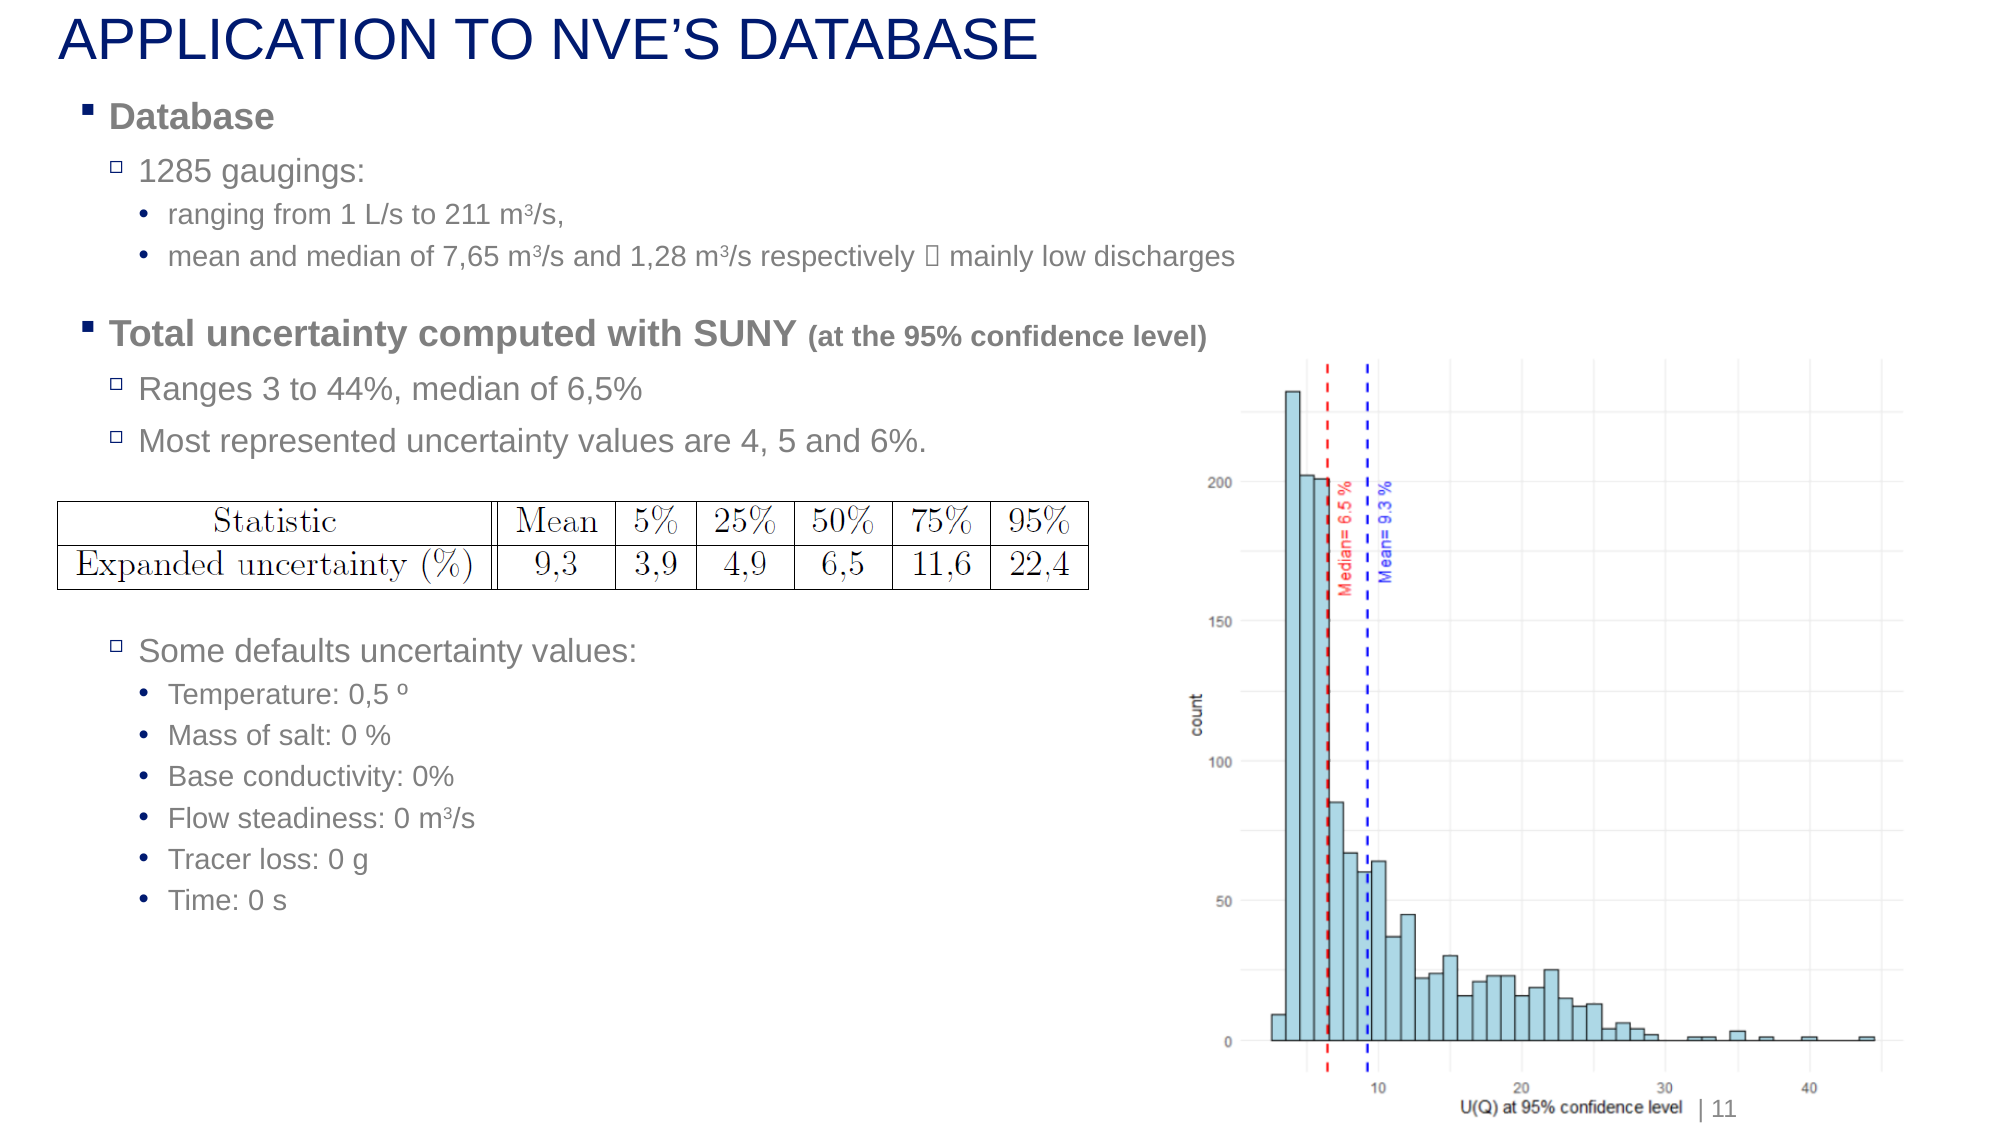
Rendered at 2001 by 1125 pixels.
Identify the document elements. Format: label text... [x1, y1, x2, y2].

text_box Database 1285 gaugings: ranging from 1 L/s to 211 m3/s, mean and median of 7,65 m3/s and 1,28 m3/s respectively  mainly low discharges Total uncertainty computed with SUNY (at the 95% confidence level) Ranges 3 to 44%, median of 6,5% Most represented uncertainty values are 4, 5 and 6%. Some defaults uncertainty values: Temperature: 0,5 º Mass of salt: 0 % Base conductivity: 0% Flow steadiness: 0 m3/s Tracer loss: 0 g Time: 0 s [73, 91, 1979, 1100]
text_box Application to NVE’s database [52, 1, 1980, 83]
picture [52, 497, 1095, 596]
picture [1181, 352, 1908, 1125]
